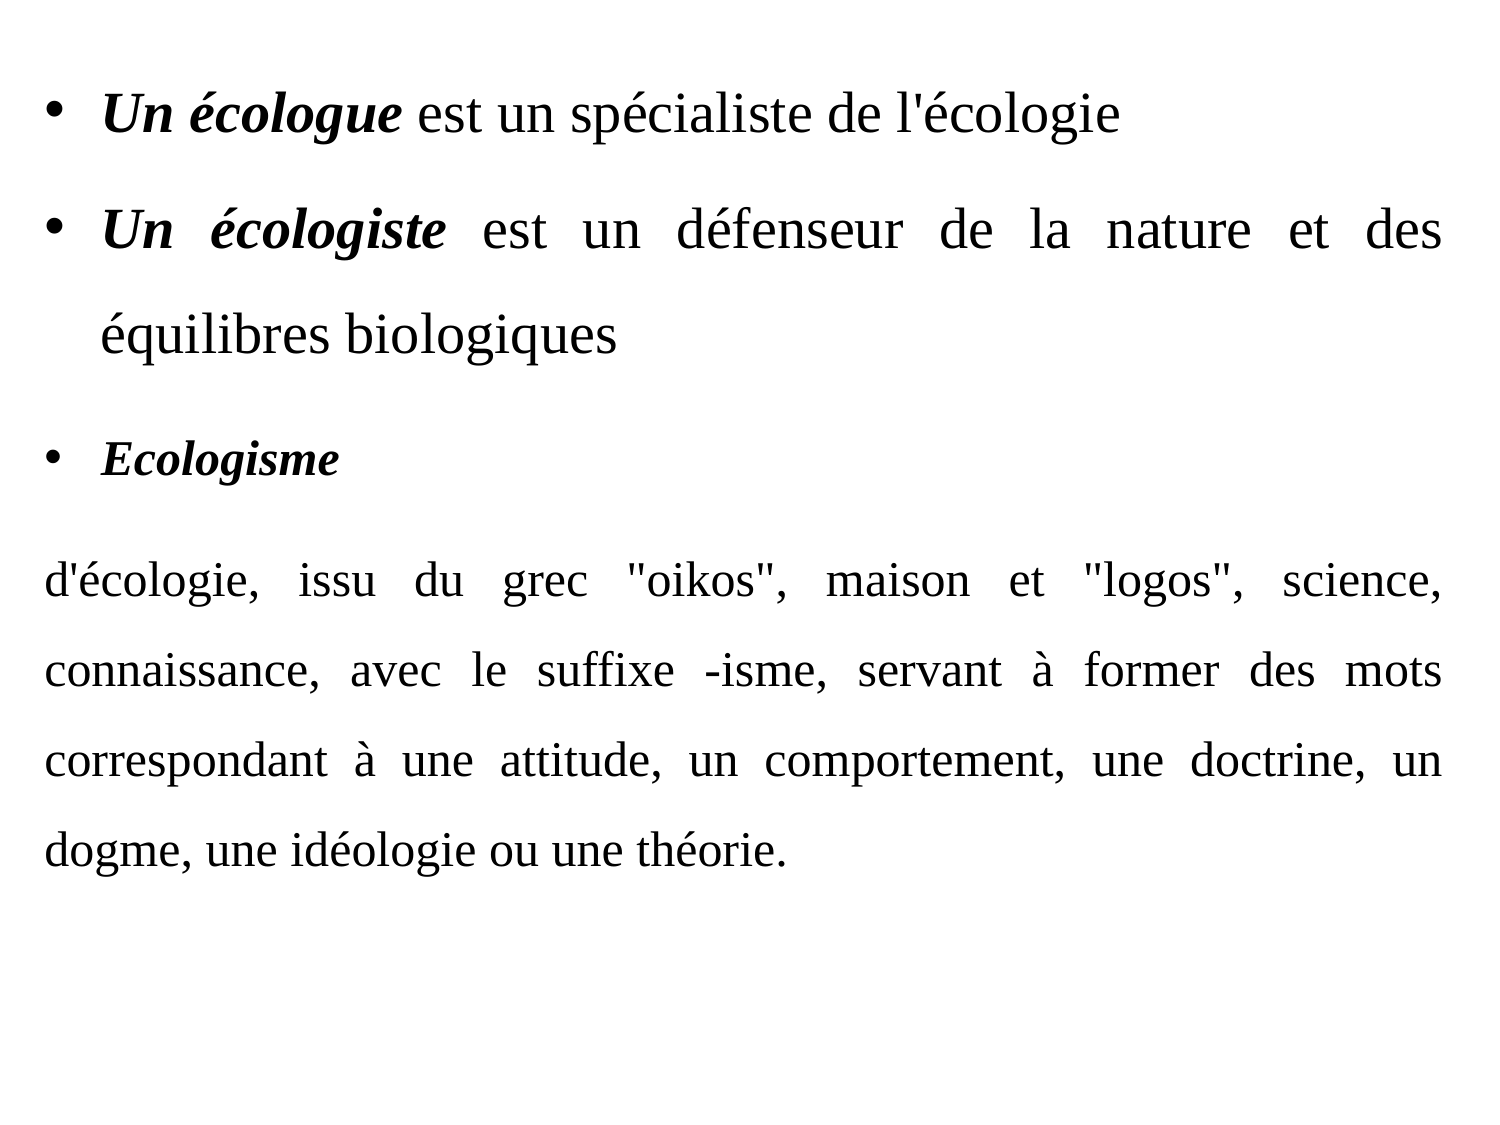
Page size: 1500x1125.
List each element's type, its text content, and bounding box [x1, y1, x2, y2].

list Un écologue est un spécialiste de l'écologie Un écologiste est un défenseur de la nature et des équilibres biologiques Ecologisme d'écologie, issu du grec "oikos", maison et "logos", science, connaissance, avec le suffixe -isme, servant à former des mots correspondant à une attitude, un comportement, une doctrine, un dogme, une idéologie ou une théorie. [29, 66, 1459, 1071]
